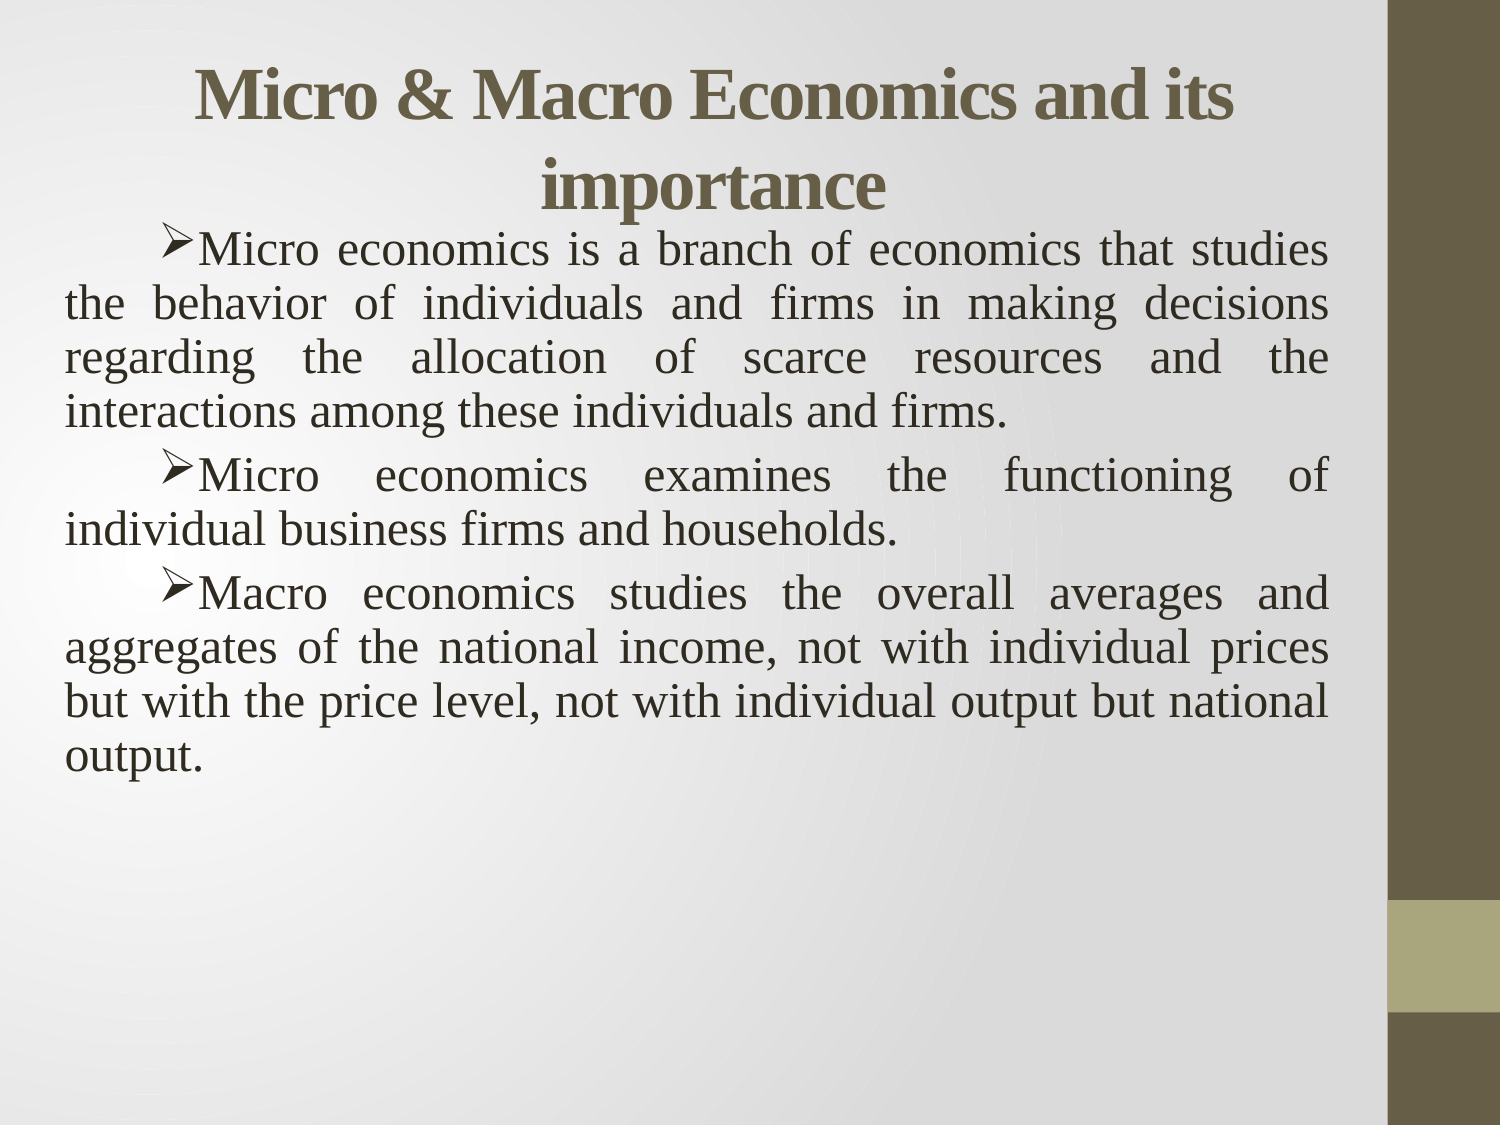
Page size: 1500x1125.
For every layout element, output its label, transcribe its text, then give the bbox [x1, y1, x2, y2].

title Micro & Macro Economics and its importance [50, 37, 1375, 229]
text_box Micro economics is a branch of economics that studies the behavior of individuals and firms in making decisions regarding the allocation of scarce resources and the interactions among these individuals and firms. Micro economics examines the functioning of individual business firms and households. Macro economics studies the overall averages and aggregates of the national income, not with individual prices but with the price level, not with individual output but national output. [62, 212, 1331, 847]
